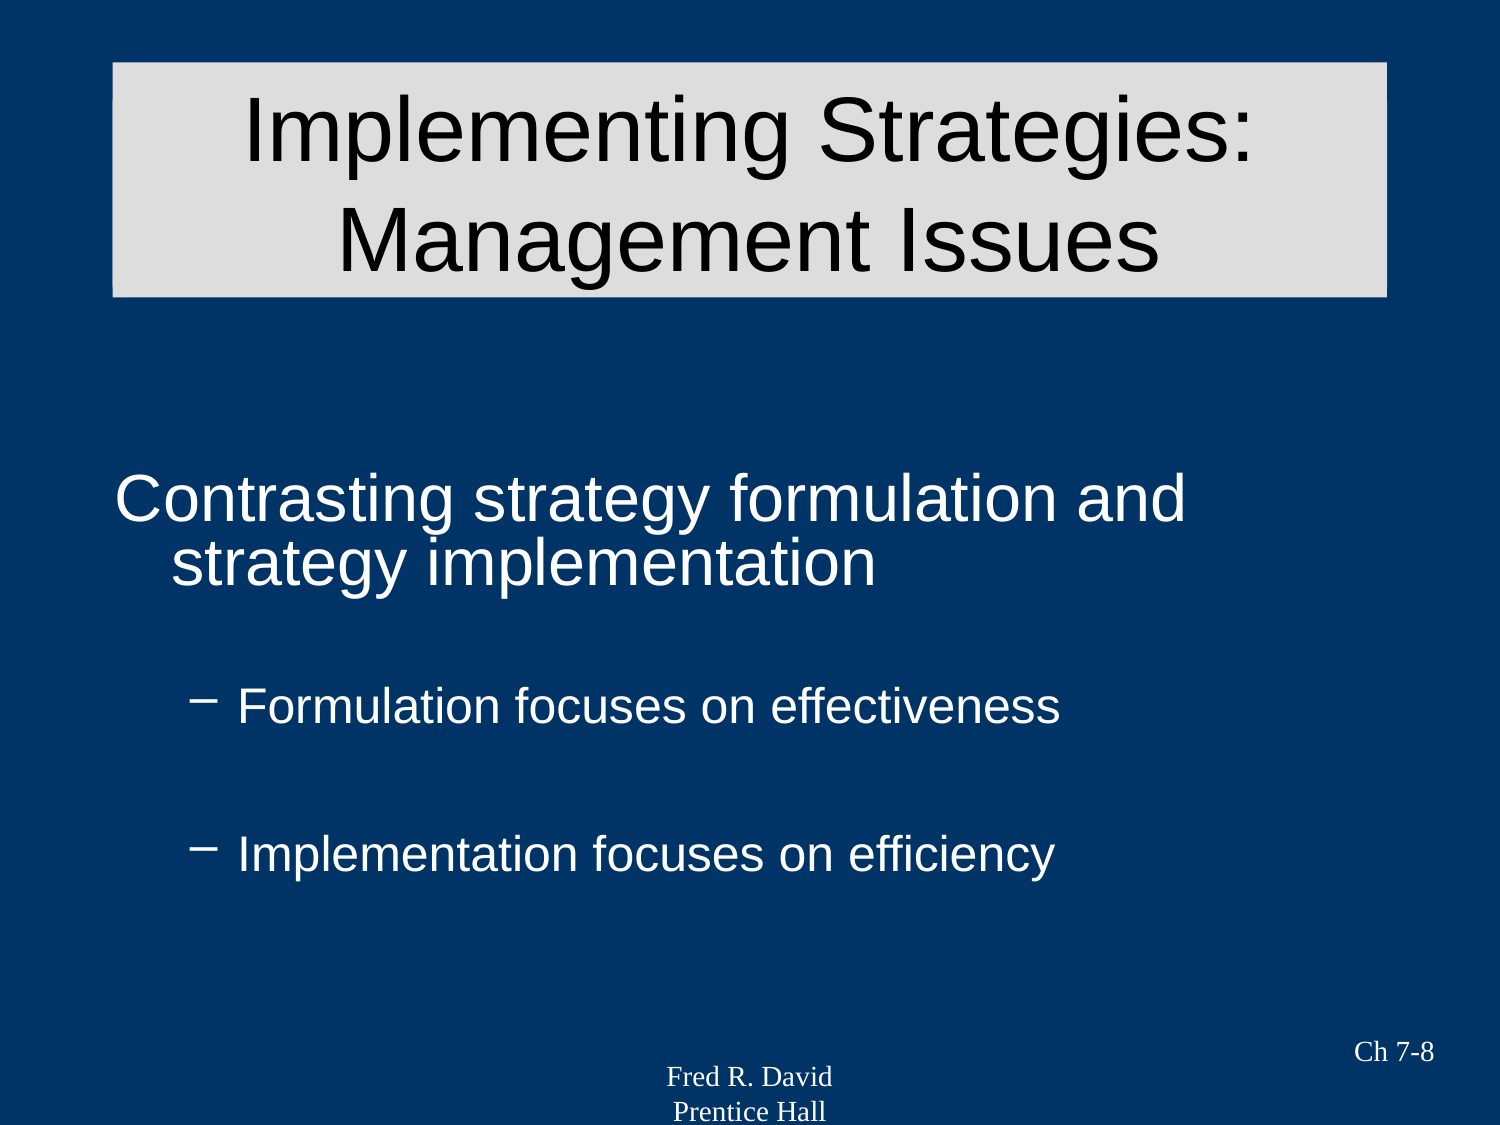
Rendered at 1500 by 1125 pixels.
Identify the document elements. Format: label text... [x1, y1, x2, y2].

footer Fred R. David Prentice Hall [512, 1050, 988, 1125]
list Contrasting strategy formulation and strategy implementation Formulation focuses on effectiveness Implementation focuses on efficiency [99, 462, 1412, 888]
text_box Implementing Strategies: Management Issues [112, 62, 1387, 298]
slide_number Ch 7-8 [1137, 1025, 1450, 1100]
